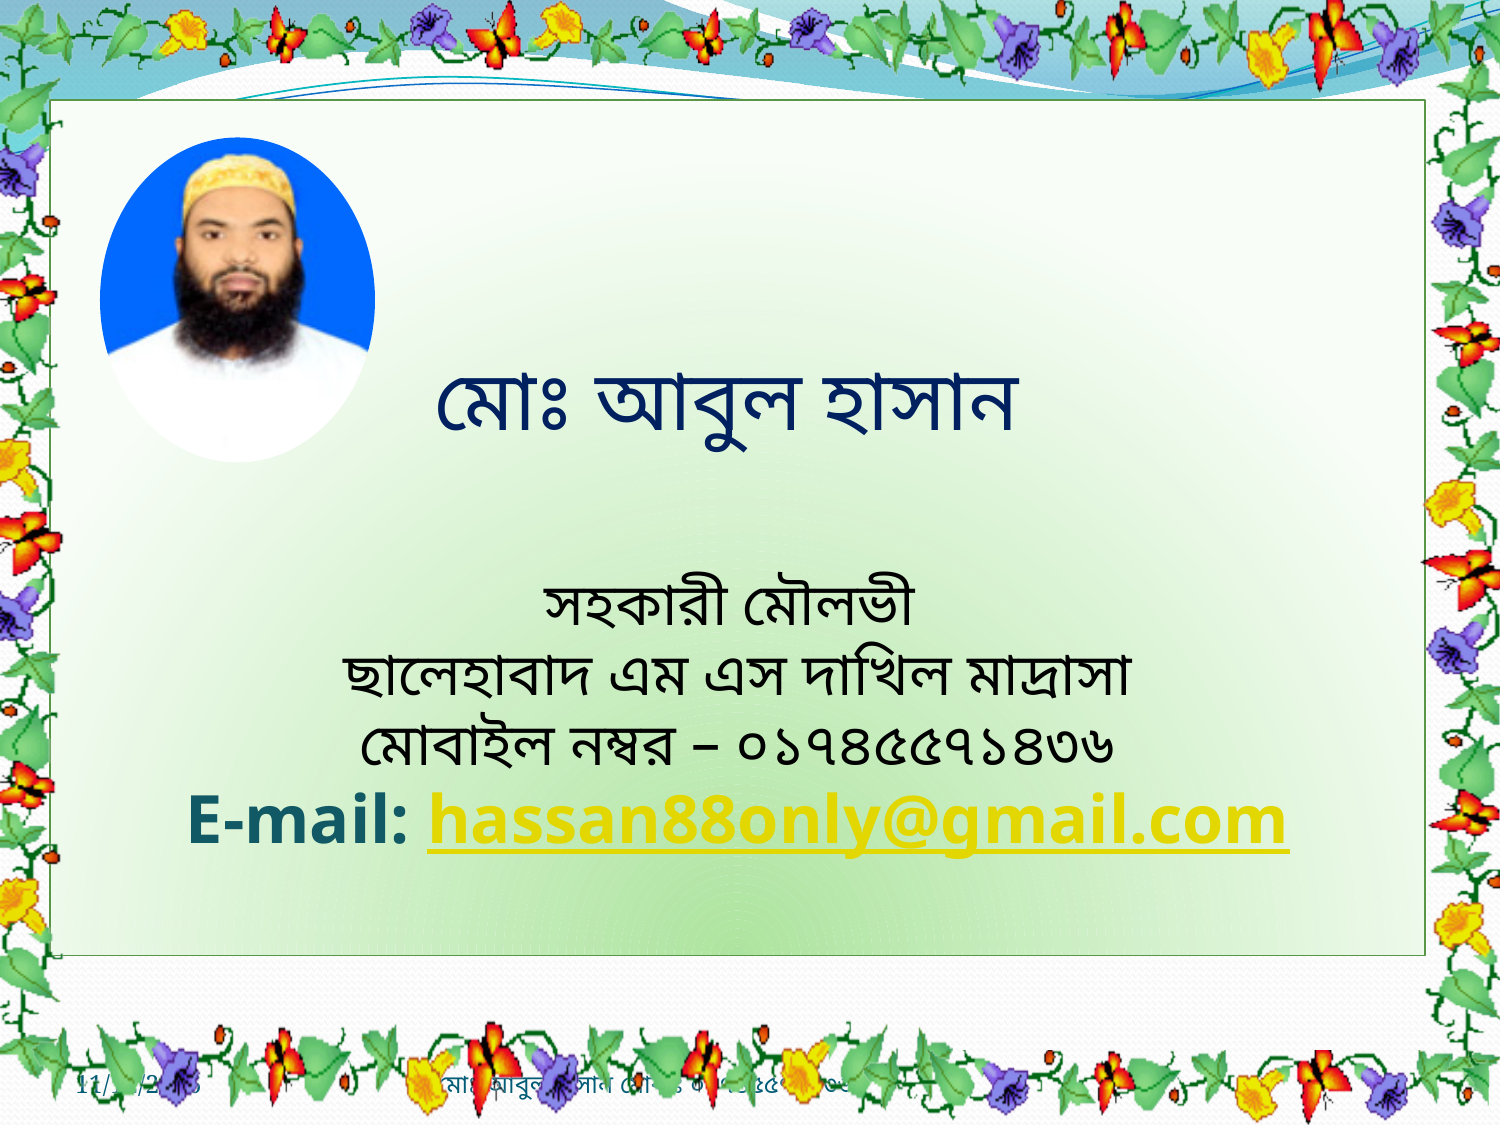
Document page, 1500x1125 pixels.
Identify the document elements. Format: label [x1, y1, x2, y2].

text_box [0, 0, 1500, 1125]
picture [99, 137, 376, 463]
